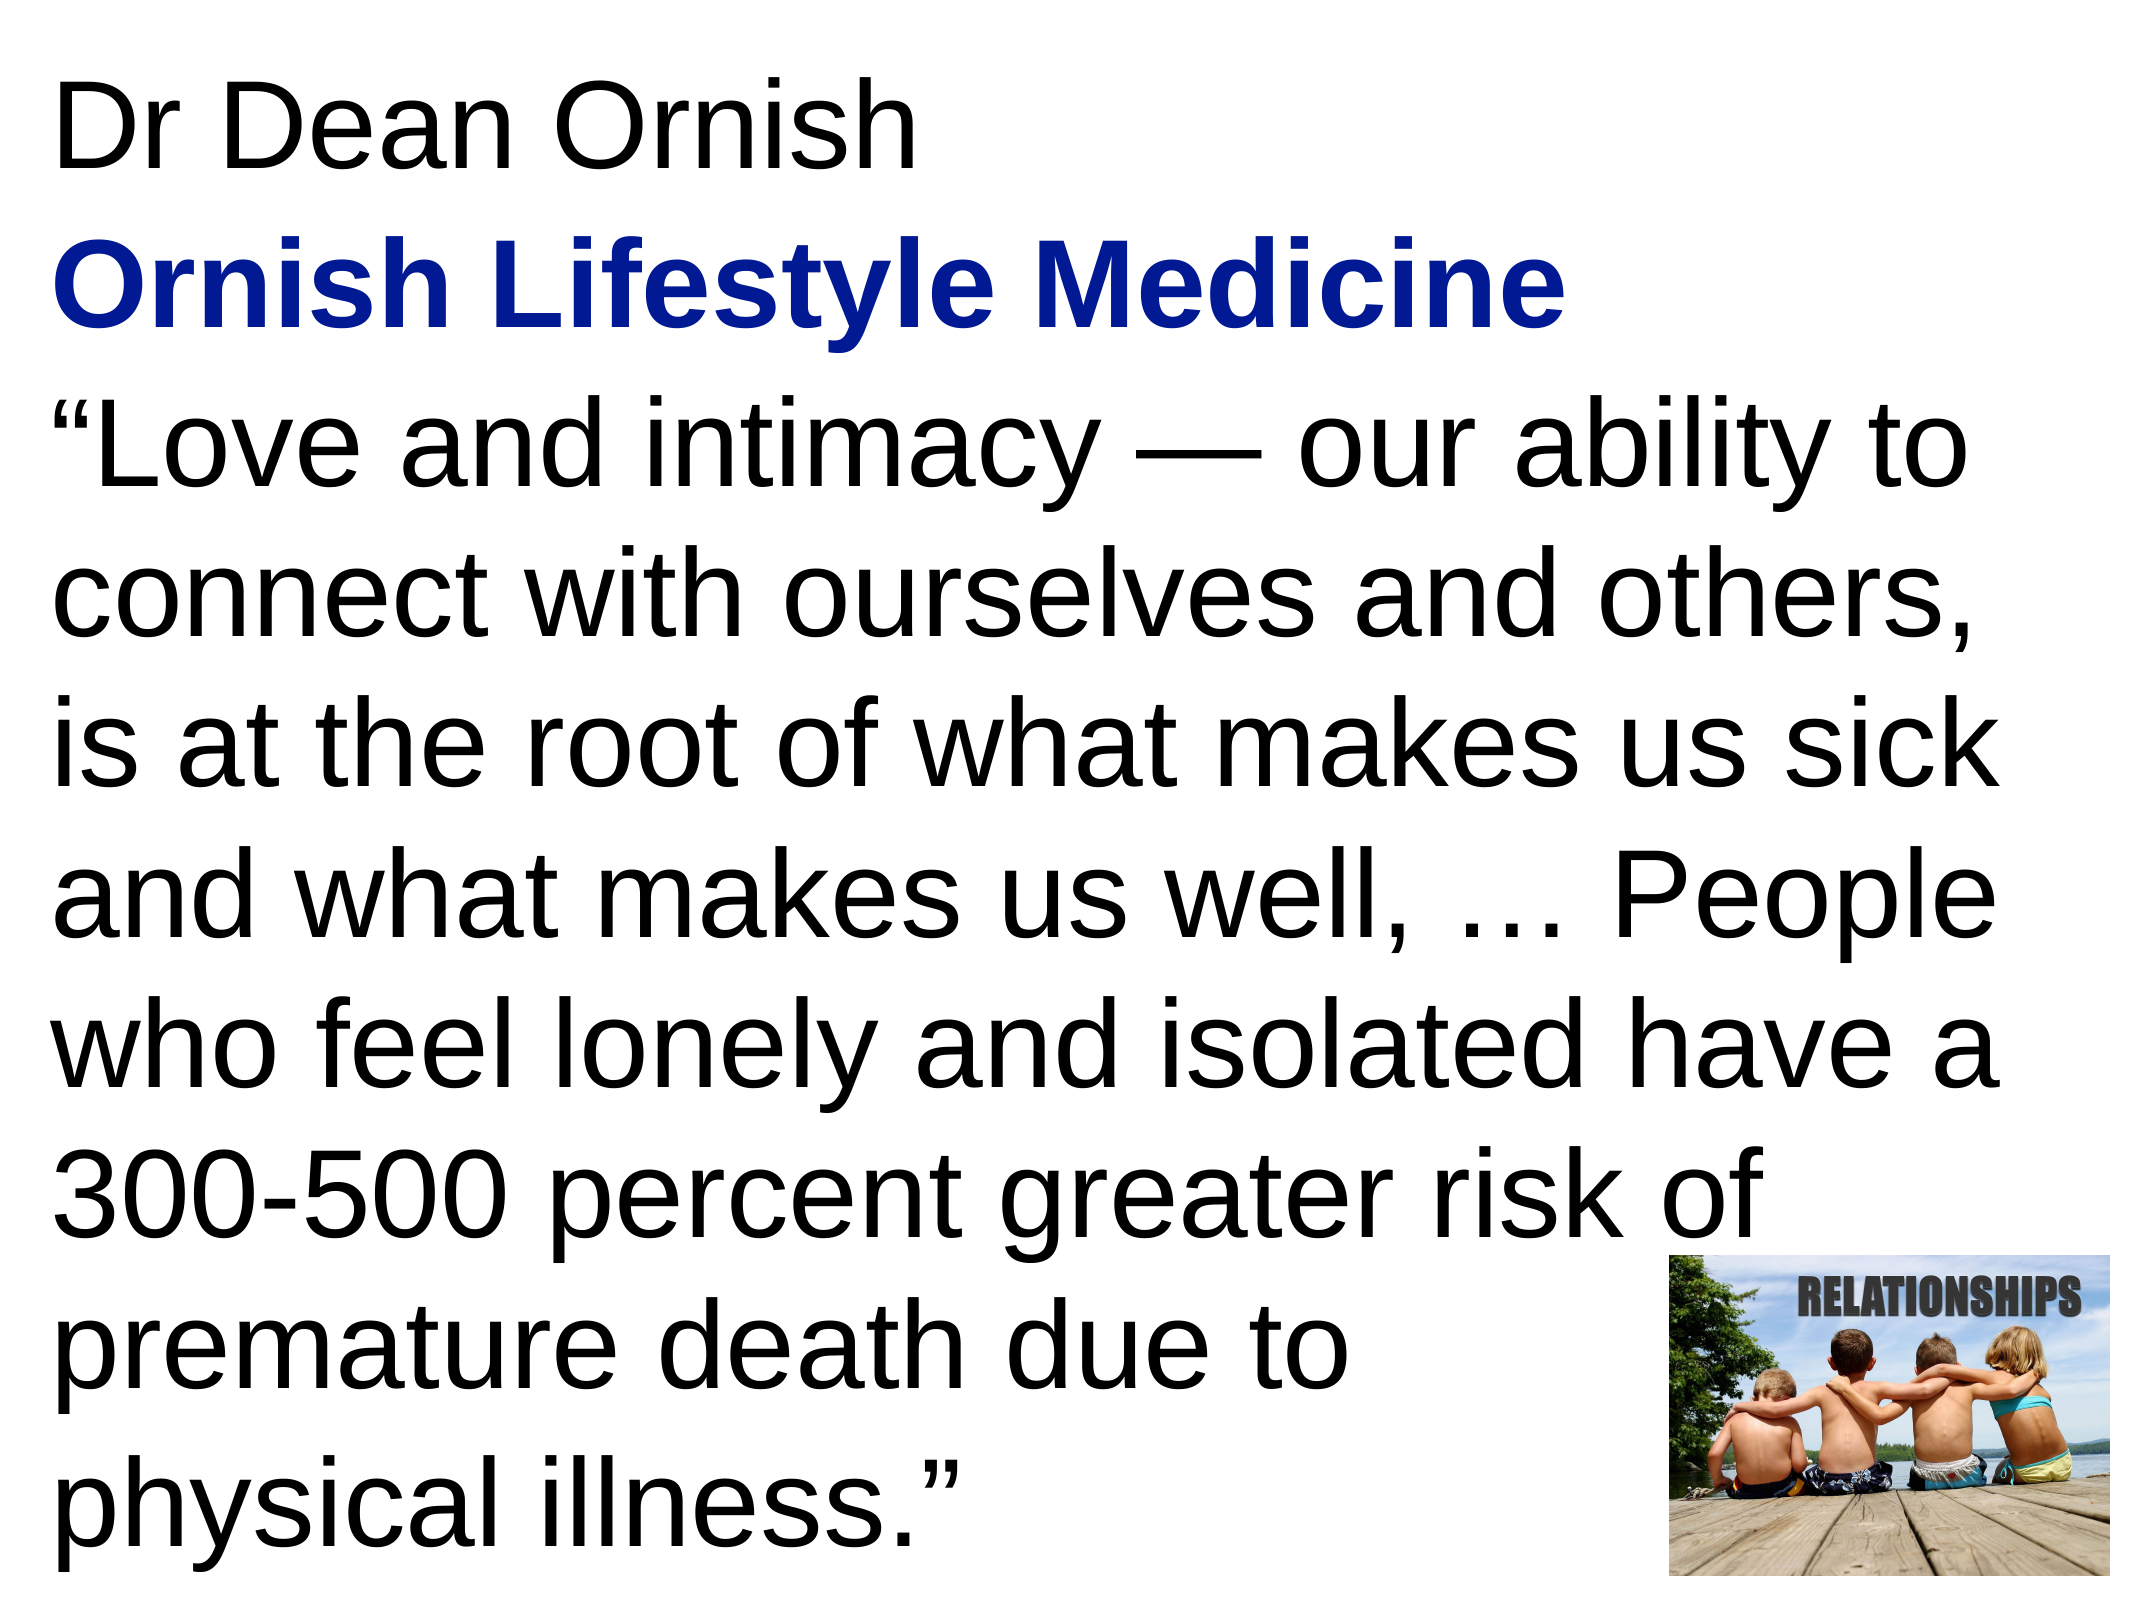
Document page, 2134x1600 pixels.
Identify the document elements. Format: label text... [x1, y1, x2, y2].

picture [1668, 1255, 2110, 1576]
list Dr Dean Ornish Ornish Lifestyle Medicine “Love and intimacy — our ability to connect with ourselves and others, is at the root of what makes us sick and what makes us well, … People who feel lonely and isolated have a 300-500 percent greater risk of premature death due to physical illness.” [41, 34, 2092, 1587]
